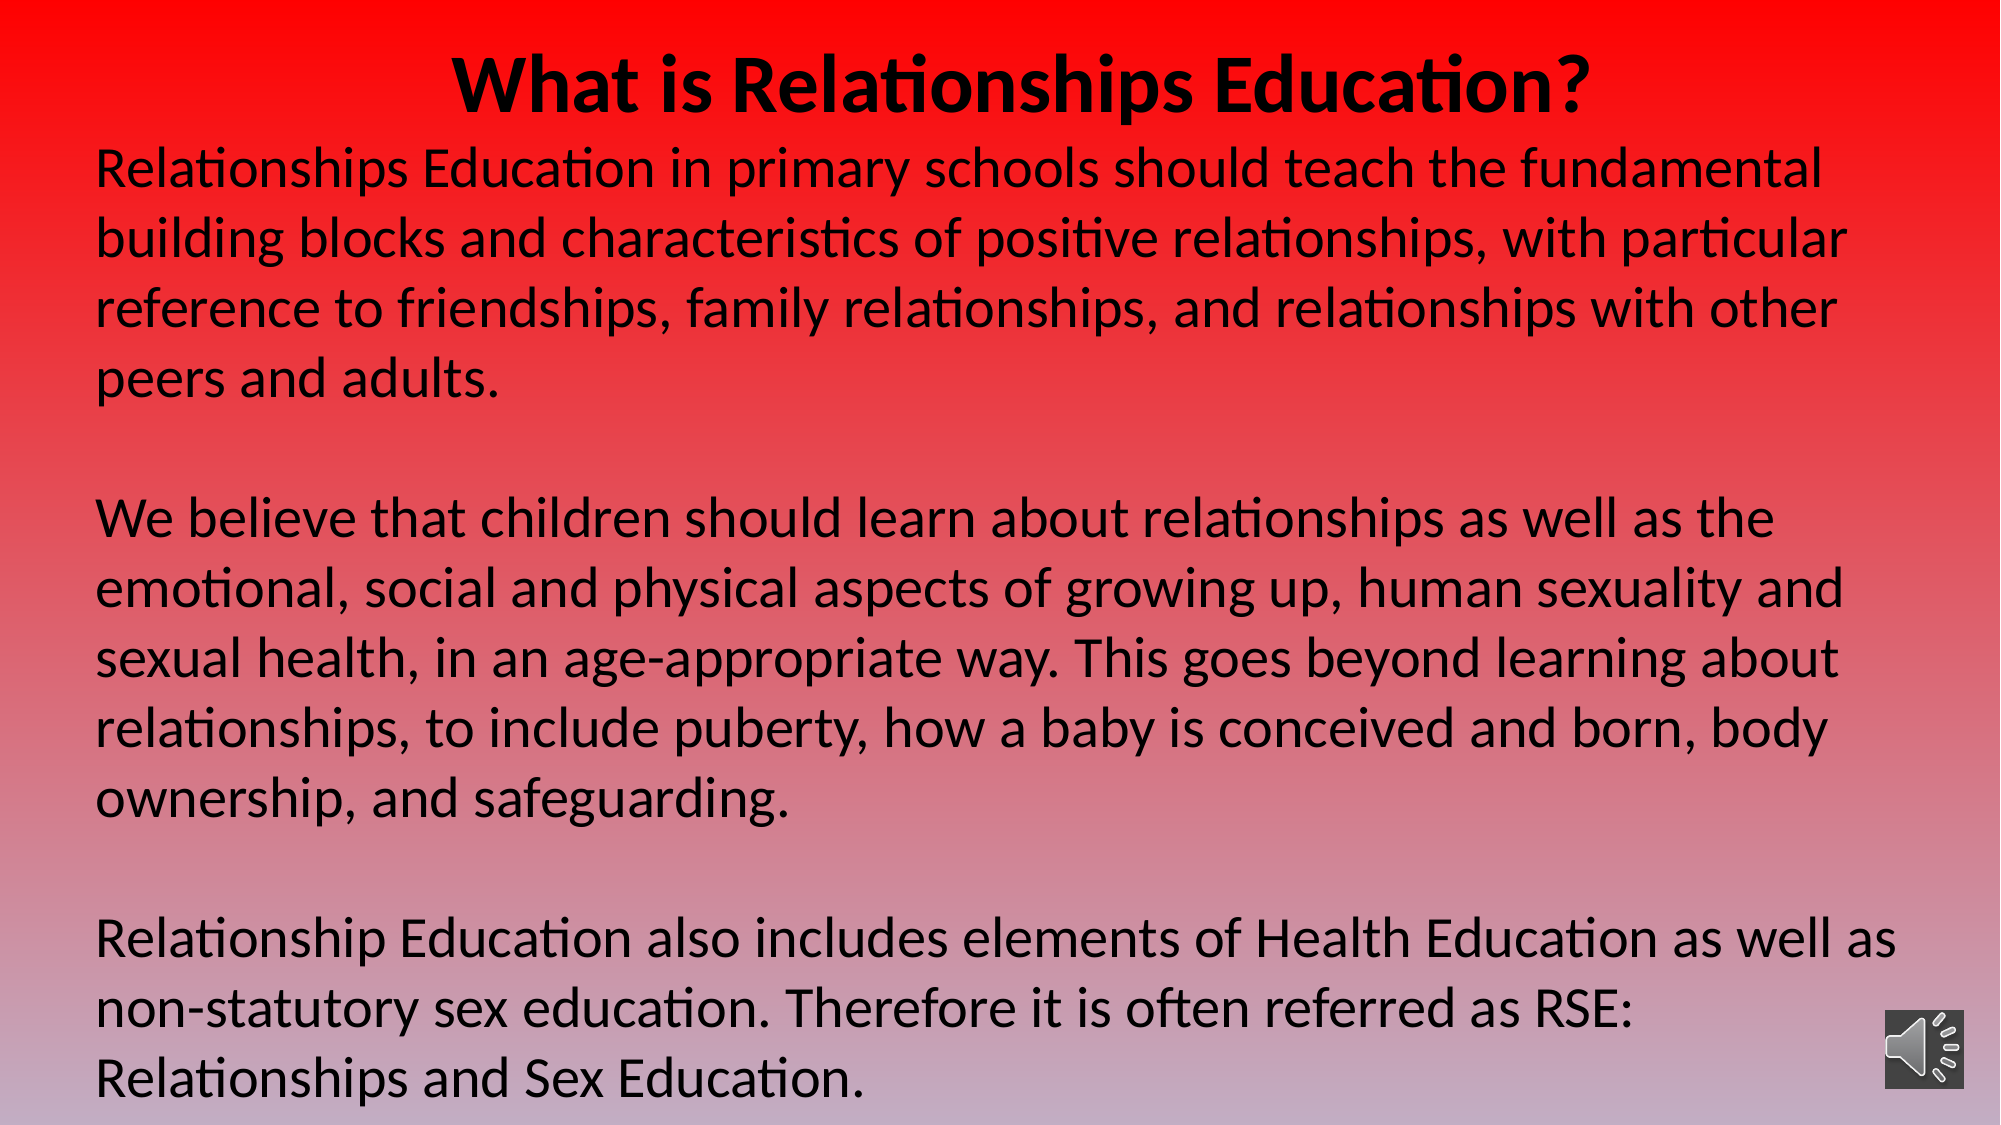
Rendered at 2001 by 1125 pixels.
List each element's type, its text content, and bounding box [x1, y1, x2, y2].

text_box What is Relationships Education? Relationships Education in primary schools should teach the fundamental building blocks and characteristics of positive relationships, with particular reference to friendships, family relationships, and relationships with other peers and adults. We believe that children should learn about relationships as well as the emotional, social and physical aspects of growing up, human sexuality and sexual health, in an age-appropriate way. This goes beyond learning about relationships, to include puberty, how a baby is conceived and born, body ownership, and safeguarding. Relationship Education also includes elements of Health Education as well as non-statutory sex education. Therefore it is often referred as RSE: Relationships and Sex Education. [81, 21, 1965, 1125]
picture [1884, 1009, 1965, 1090]
